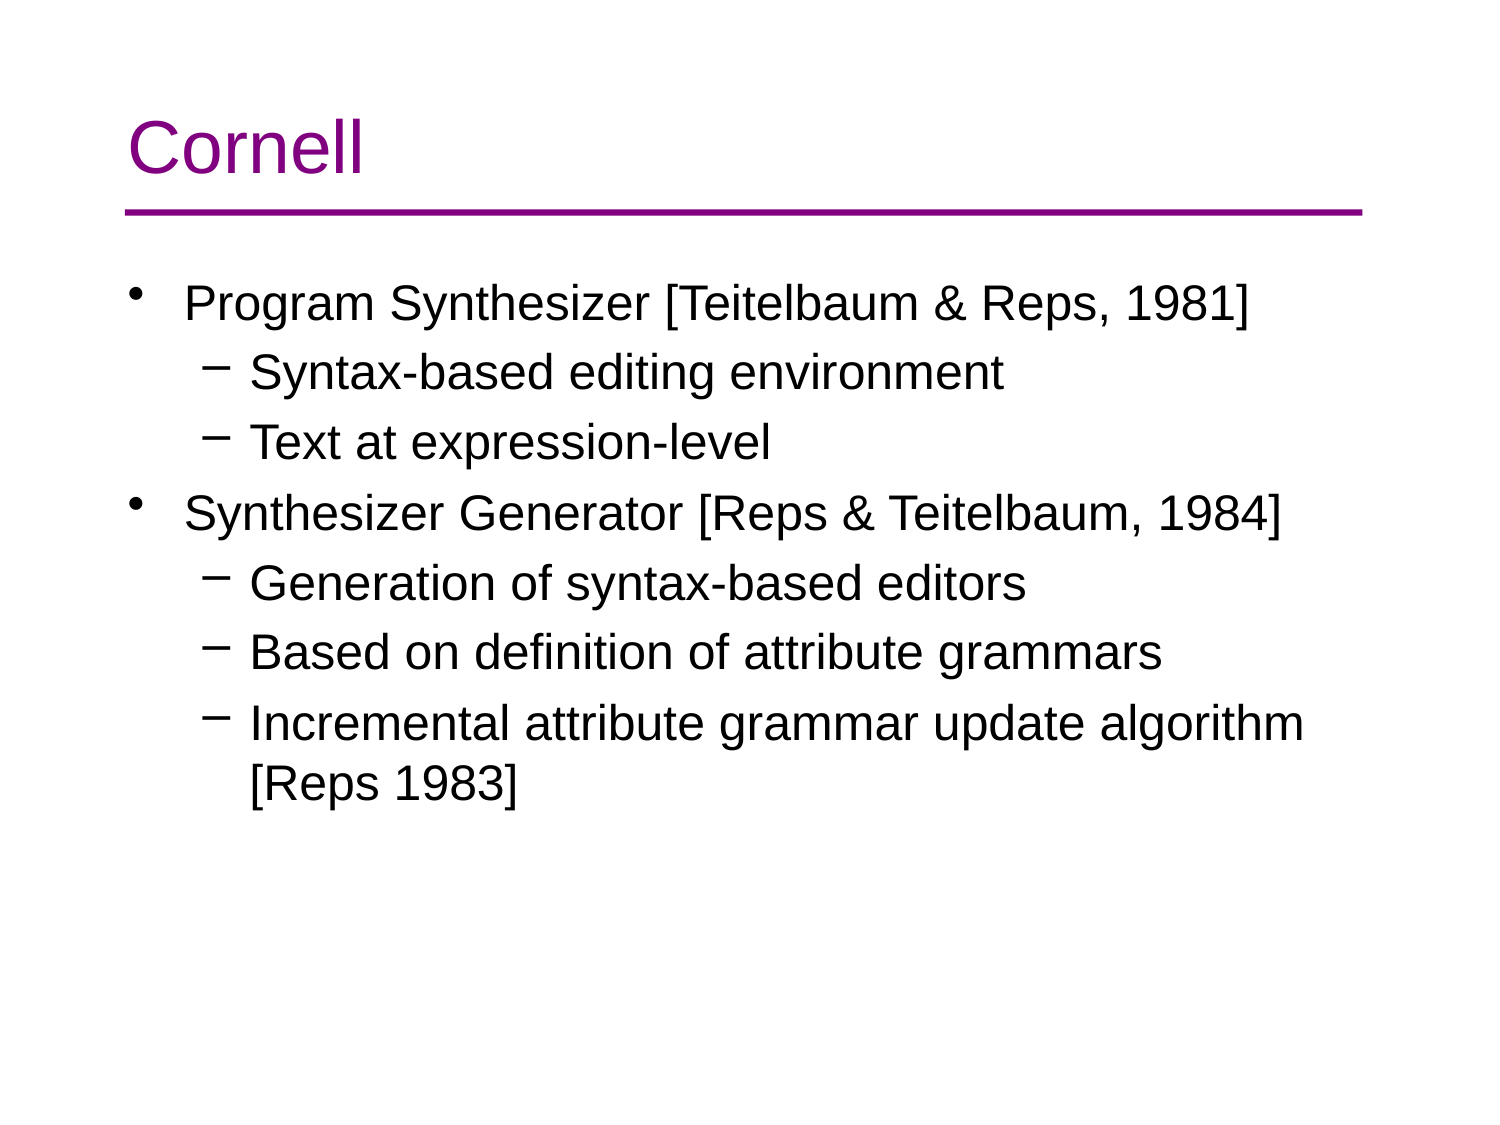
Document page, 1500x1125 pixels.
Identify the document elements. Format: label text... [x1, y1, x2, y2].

list Program Synthesizer [Teitelbaum & Reps, 1981] Syntax-based editing environment Text at expression-level Synthesizer Generator [Reps & Teitelbaum, 1984] Generation of syntax-based editors Based on definition of attribute grammars Incremental attribute grammar update algorithm [Reps 1983] [112, 262, 1388, 1001]
title Cornell [112, 49, 1388, 238]
